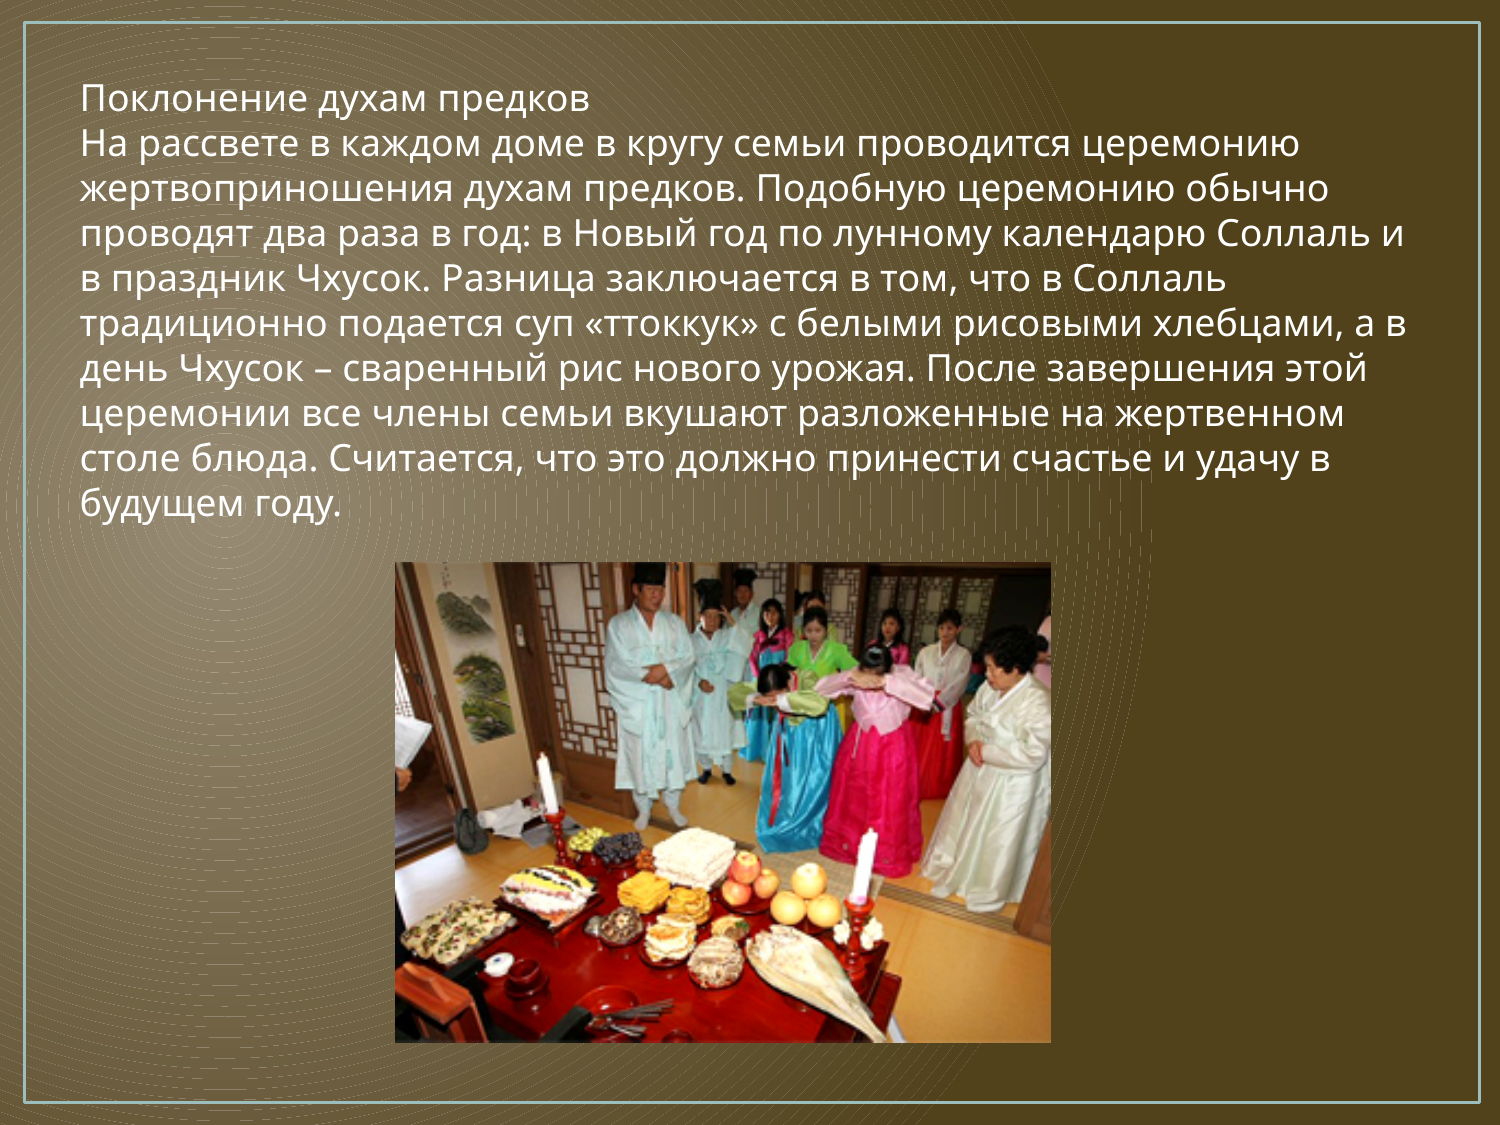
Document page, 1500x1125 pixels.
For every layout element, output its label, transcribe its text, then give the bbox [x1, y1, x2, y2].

picture [395, 562, 1051, 1044]
text_box Поклонение духам предков На рассвете в каждом доме в кругу семьи проводится церемонию жертвоприношения духам предков. Подобную церемонию обычно проводят два раза в год: в Новый год по лунному календарю Соллаль и в праздник Чхусок. Разница заключается в том, что в Соллаль традиционно подается суп «ттоккук» с белыми рисовыми хлебцами, а в день Чхусок – сваренный рис нового урожая. После завершения этой церемонии все члены семьи вкушают разложенные на жертвенном столе блюда. Считается, что это должно принести счастье и удачу в будущем году. [64, 66, 1424, 532]
